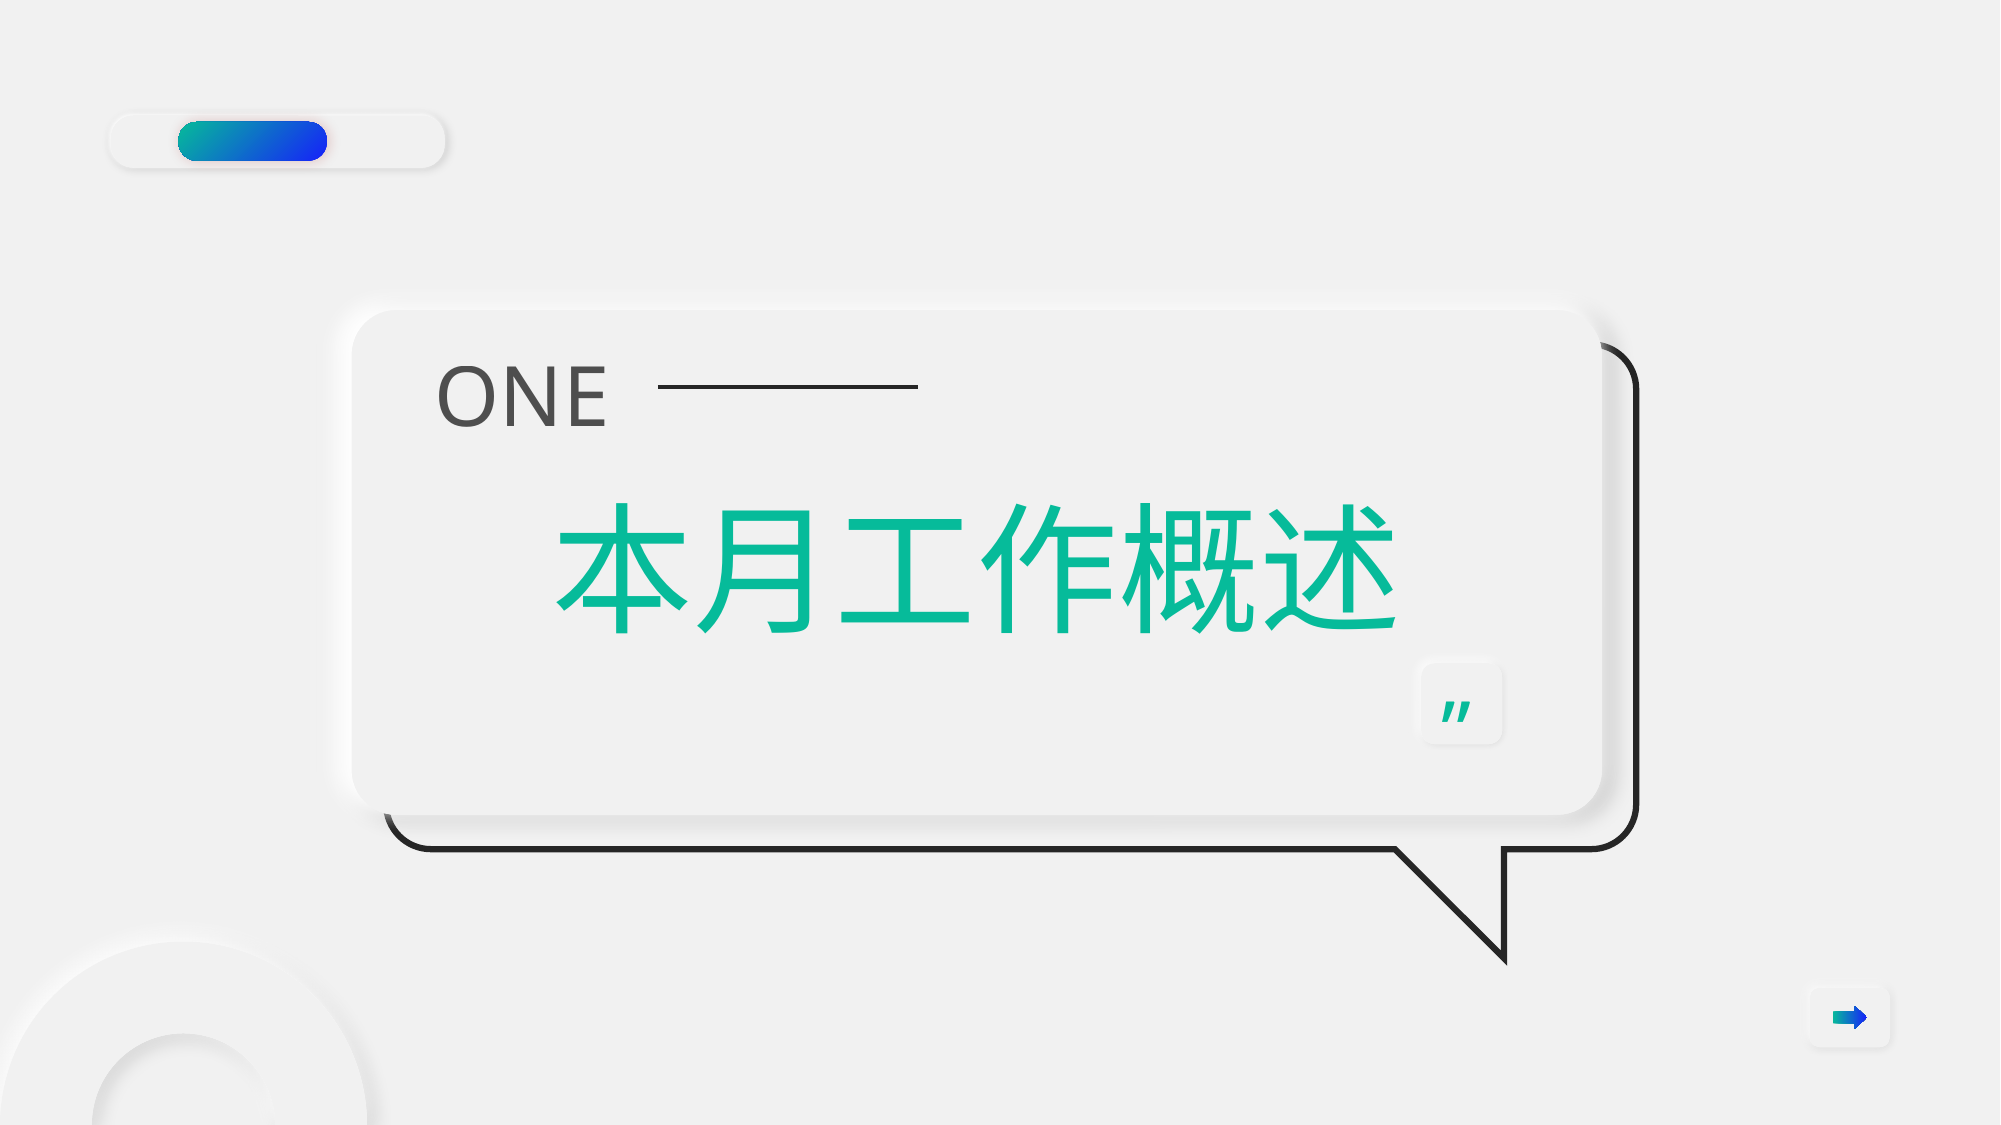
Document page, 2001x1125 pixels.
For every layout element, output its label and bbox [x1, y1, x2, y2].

text_box [1421, 663, 1503, 787]
text_box [392, 358, 1638, 961]
text_box [351, 310, 1602, 815]
